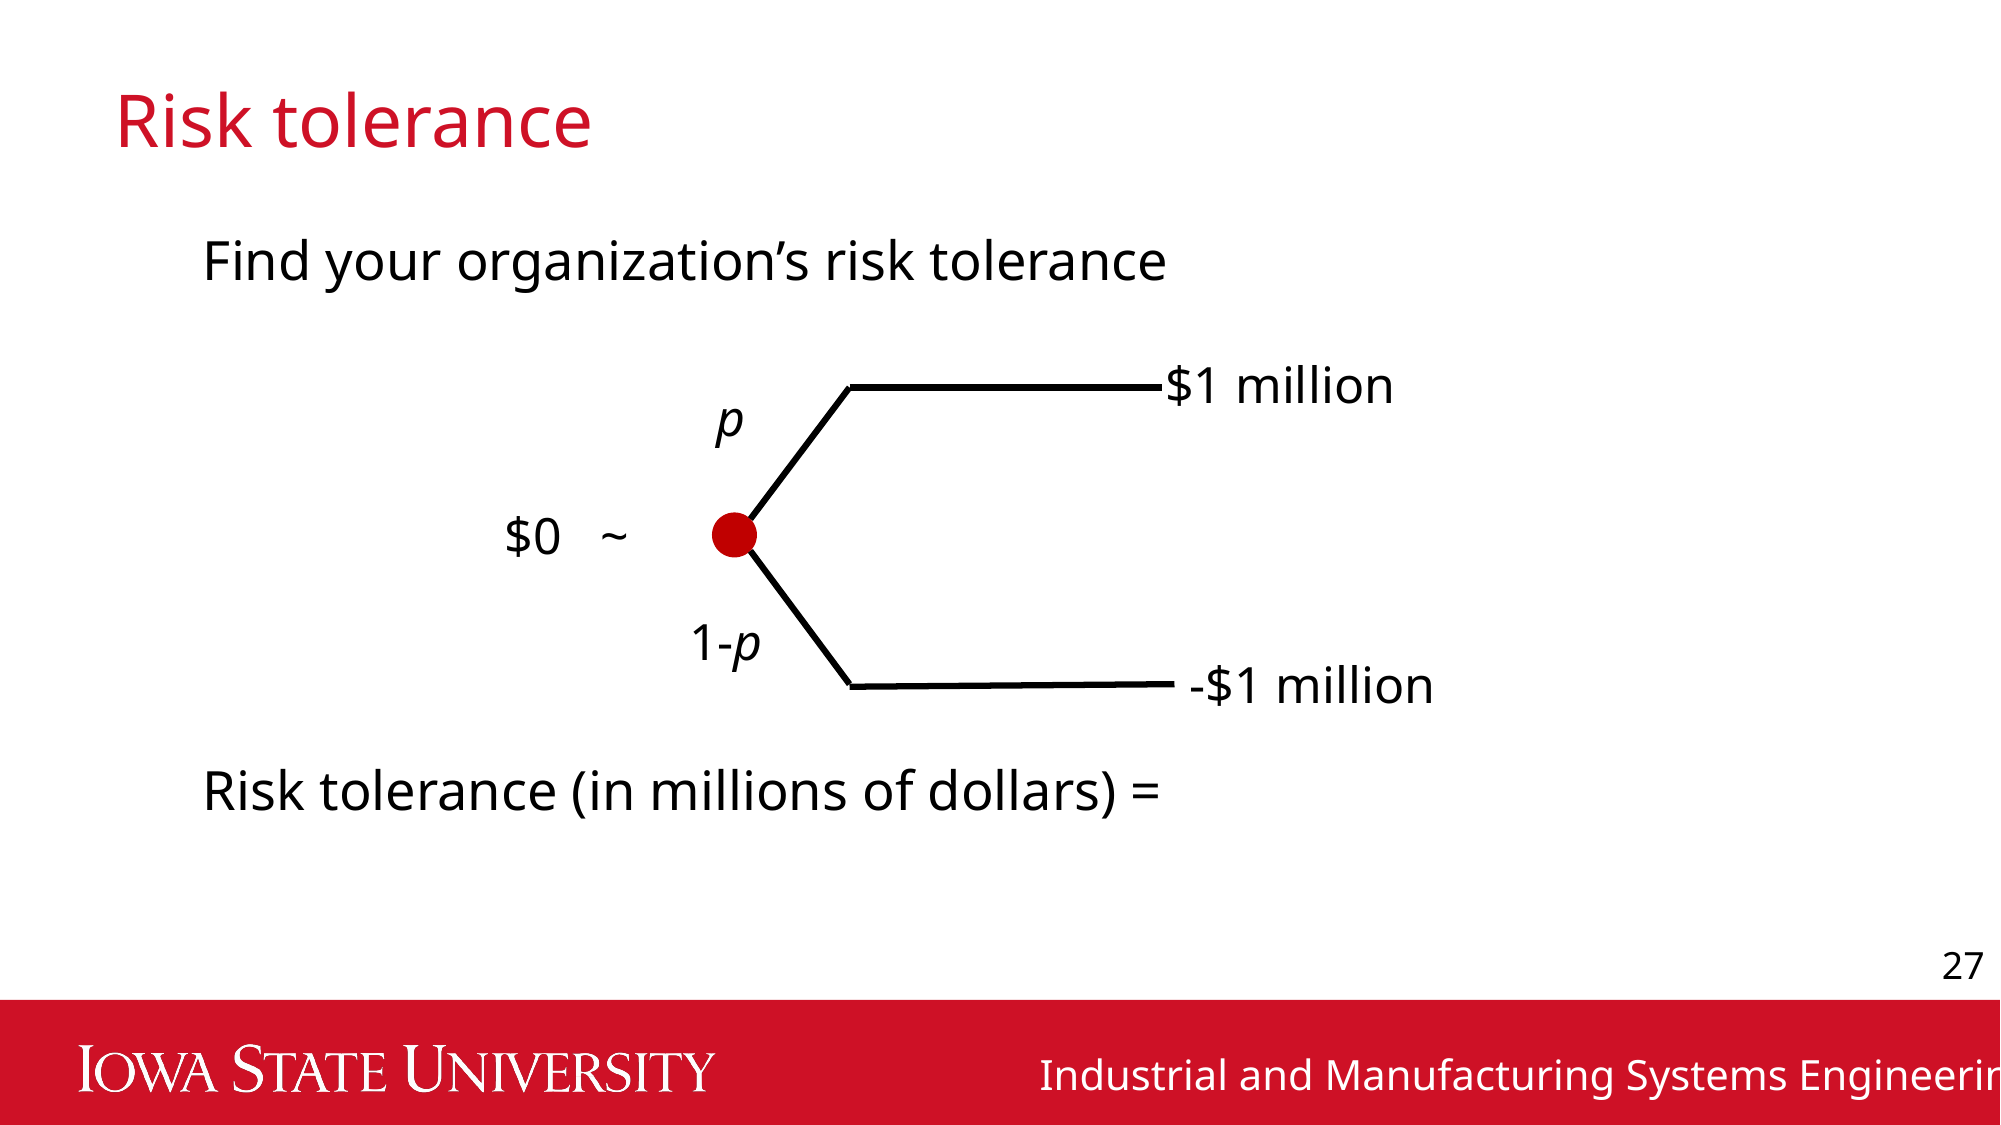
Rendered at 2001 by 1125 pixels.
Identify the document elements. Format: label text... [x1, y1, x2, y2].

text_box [849, 683, 1175, 687]
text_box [750, 387, 850, 520]
title Risk tolerance [99, 24, 1801, 213]
picture [78, 1044, 716, 1097]
text_box $1 million [1150, 345, 1411, 421]
text_box -$1 million [1175, 646, 1451, 722]
text_box [711, 512, 757, 558]
text_box 1-p [674, 603, 745, 679]
slide_number 27 [1533, 937, 2000, 998]
text_box p [701, 378, 761, 454]
text_box $0 ~ [490, 497, 645, 572]
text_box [750, 550, 850, 685]
